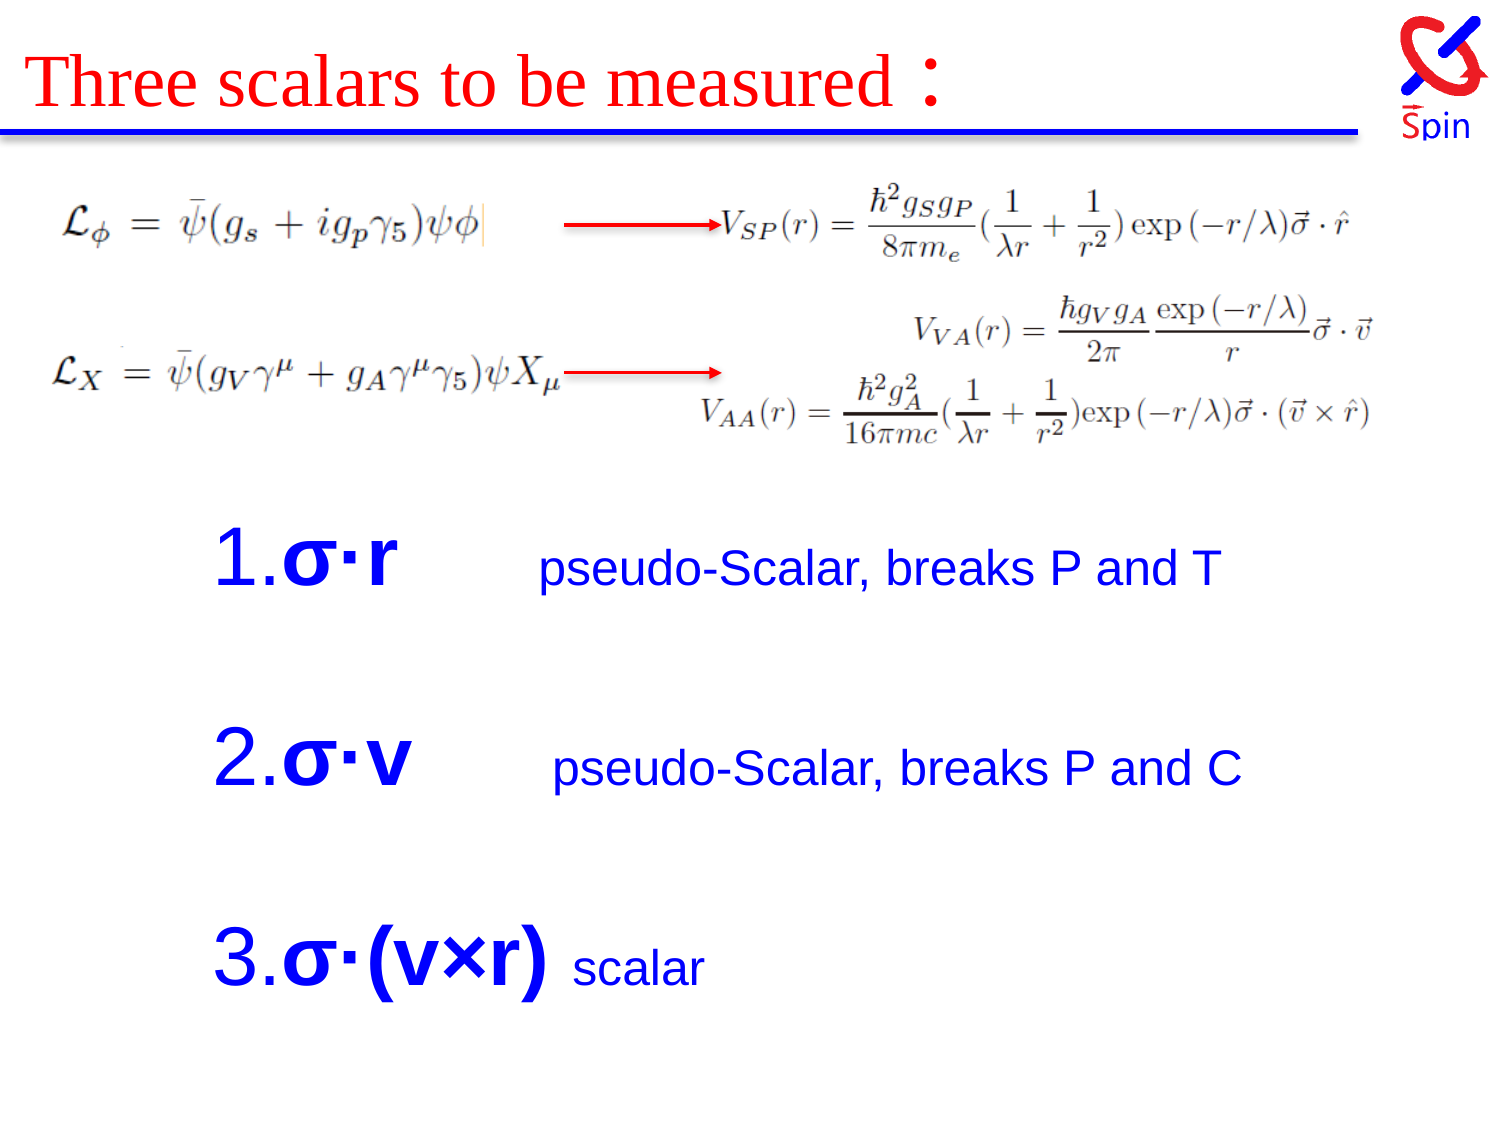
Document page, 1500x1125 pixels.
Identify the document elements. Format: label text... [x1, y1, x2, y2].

picture [48, 345, 567, 399]
picture [58, 199, 484, 250]
picture [695, 173, 1360, 267]
picture [1383, 0, 1495, 147]
text_box 1.σ·r pseudo-Scalar, breaks P and T 2.σ·v pseudo-Scalar, breaks P and C 3.σ·(v×r) scalar [204, 494, 1329, 1010]
text_box Three scalars to be measured： [16, 23, 995, 129]
picture [671, 285, 1385, 459]
